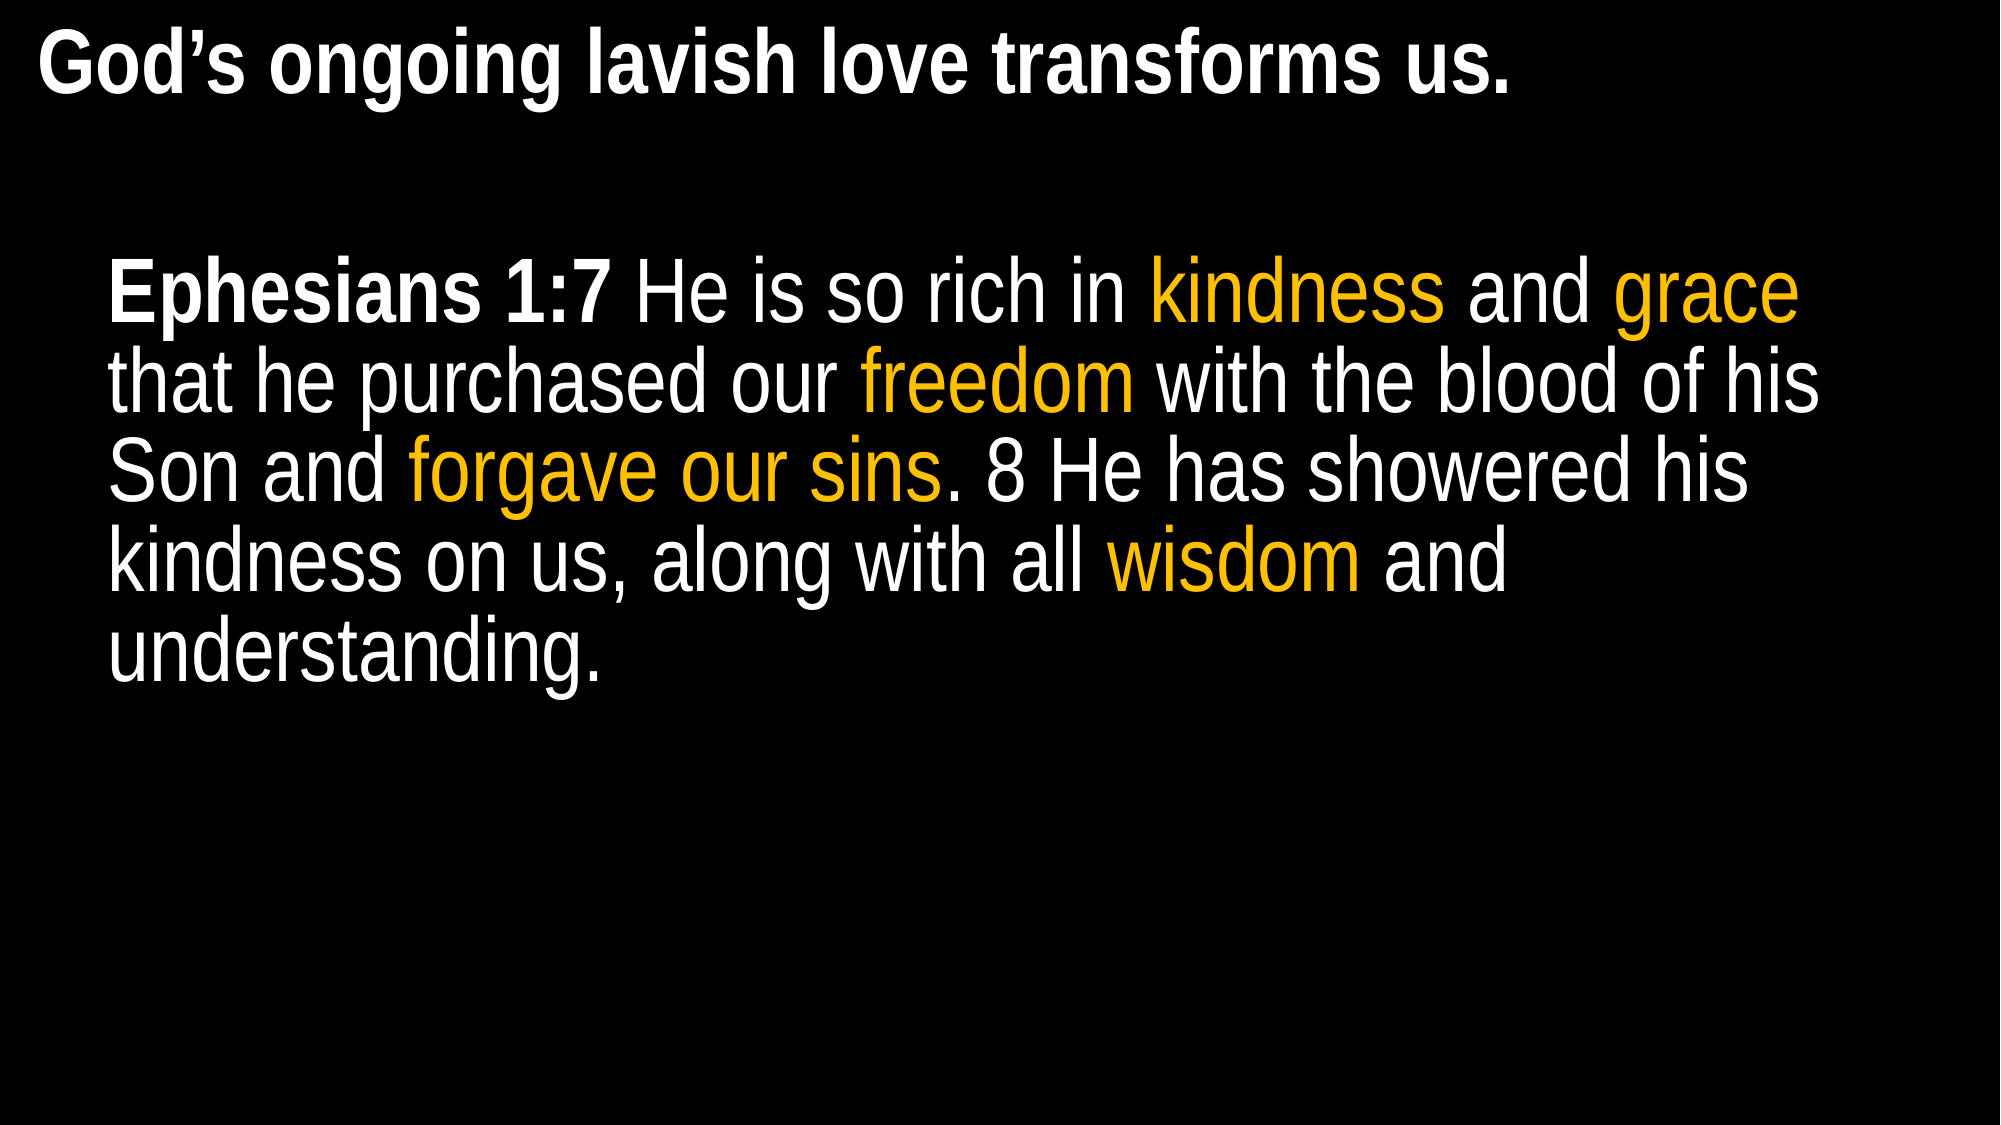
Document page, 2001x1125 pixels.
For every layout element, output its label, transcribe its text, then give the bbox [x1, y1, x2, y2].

text_box God’s ongoing lavish love transforms us. Ephesians 1:7 He is so rich in kindness and grace that he purchased our freedom with the blood of his Son and forgave our sins. 8 He has showered his kindness on us, along with all wisdom and understanding. [16, 14, 1961, 1125]
